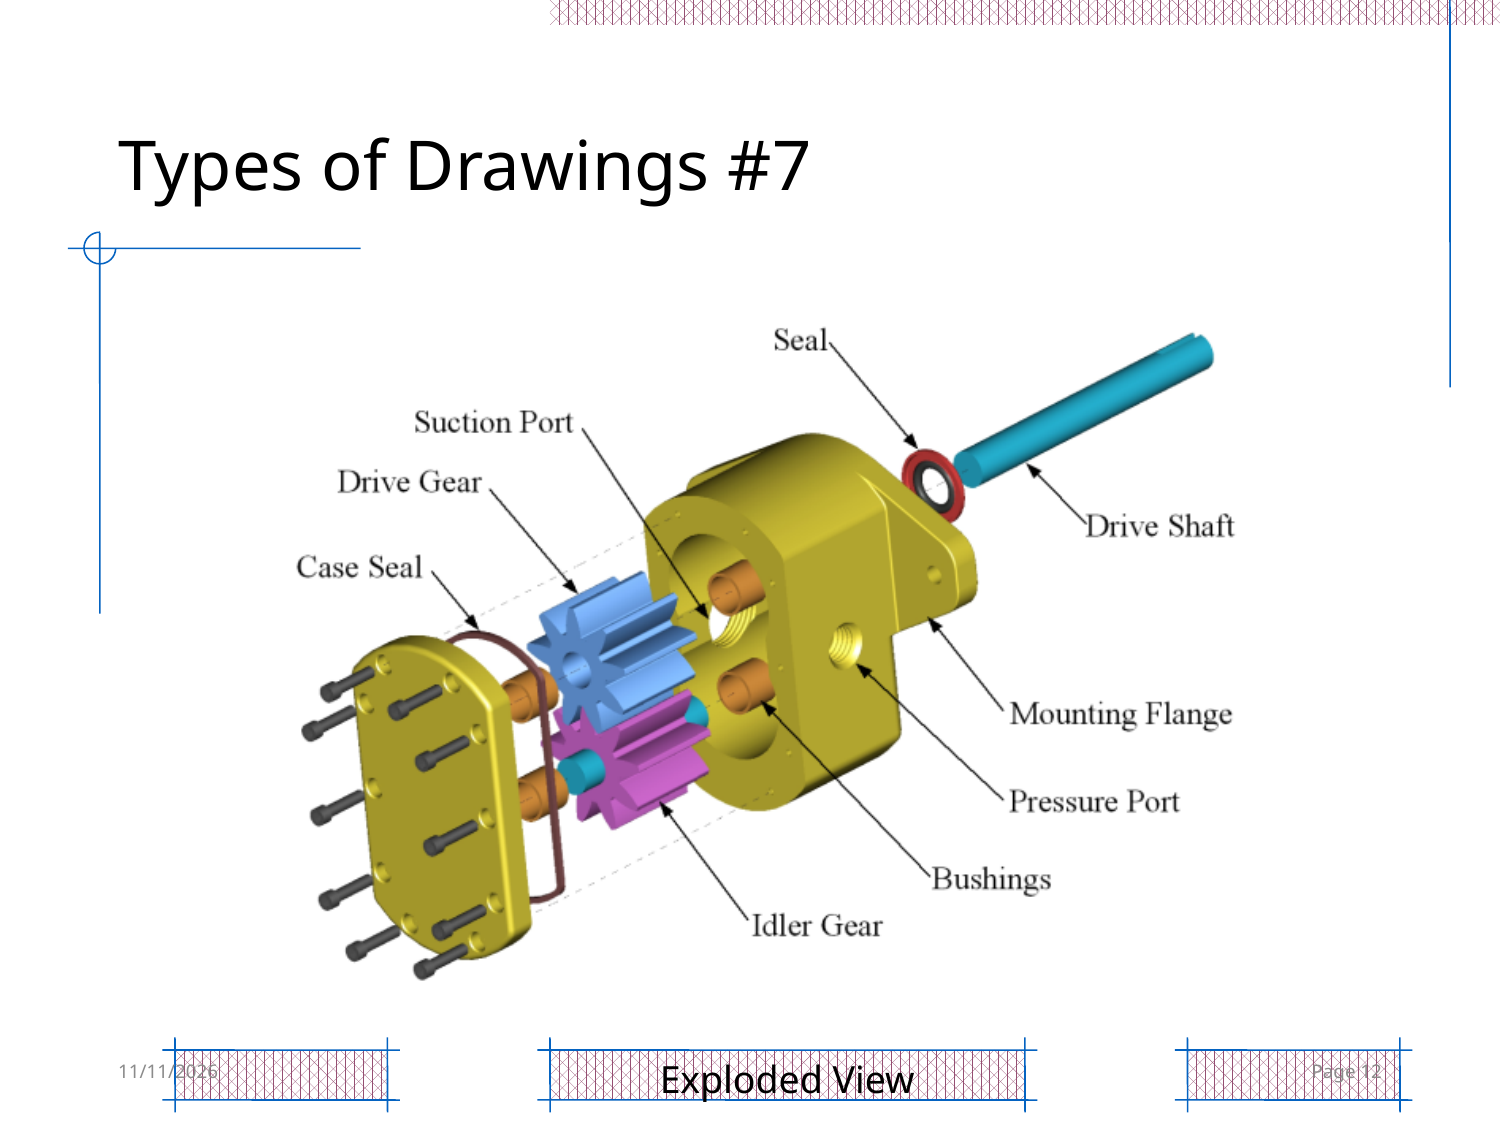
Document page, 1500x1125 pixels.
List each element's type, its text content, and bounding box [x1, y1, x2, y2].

text_box Exploded View [549, 1048, 1025, 1109]
title Types of Drawings #7 [103, 59, 1397, 278]
slide_number Page 12 [1059, 1042, 1397, 1103]
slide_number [103, 1042, 441, 1103]
picture [243, 262, 1257, 1011]
